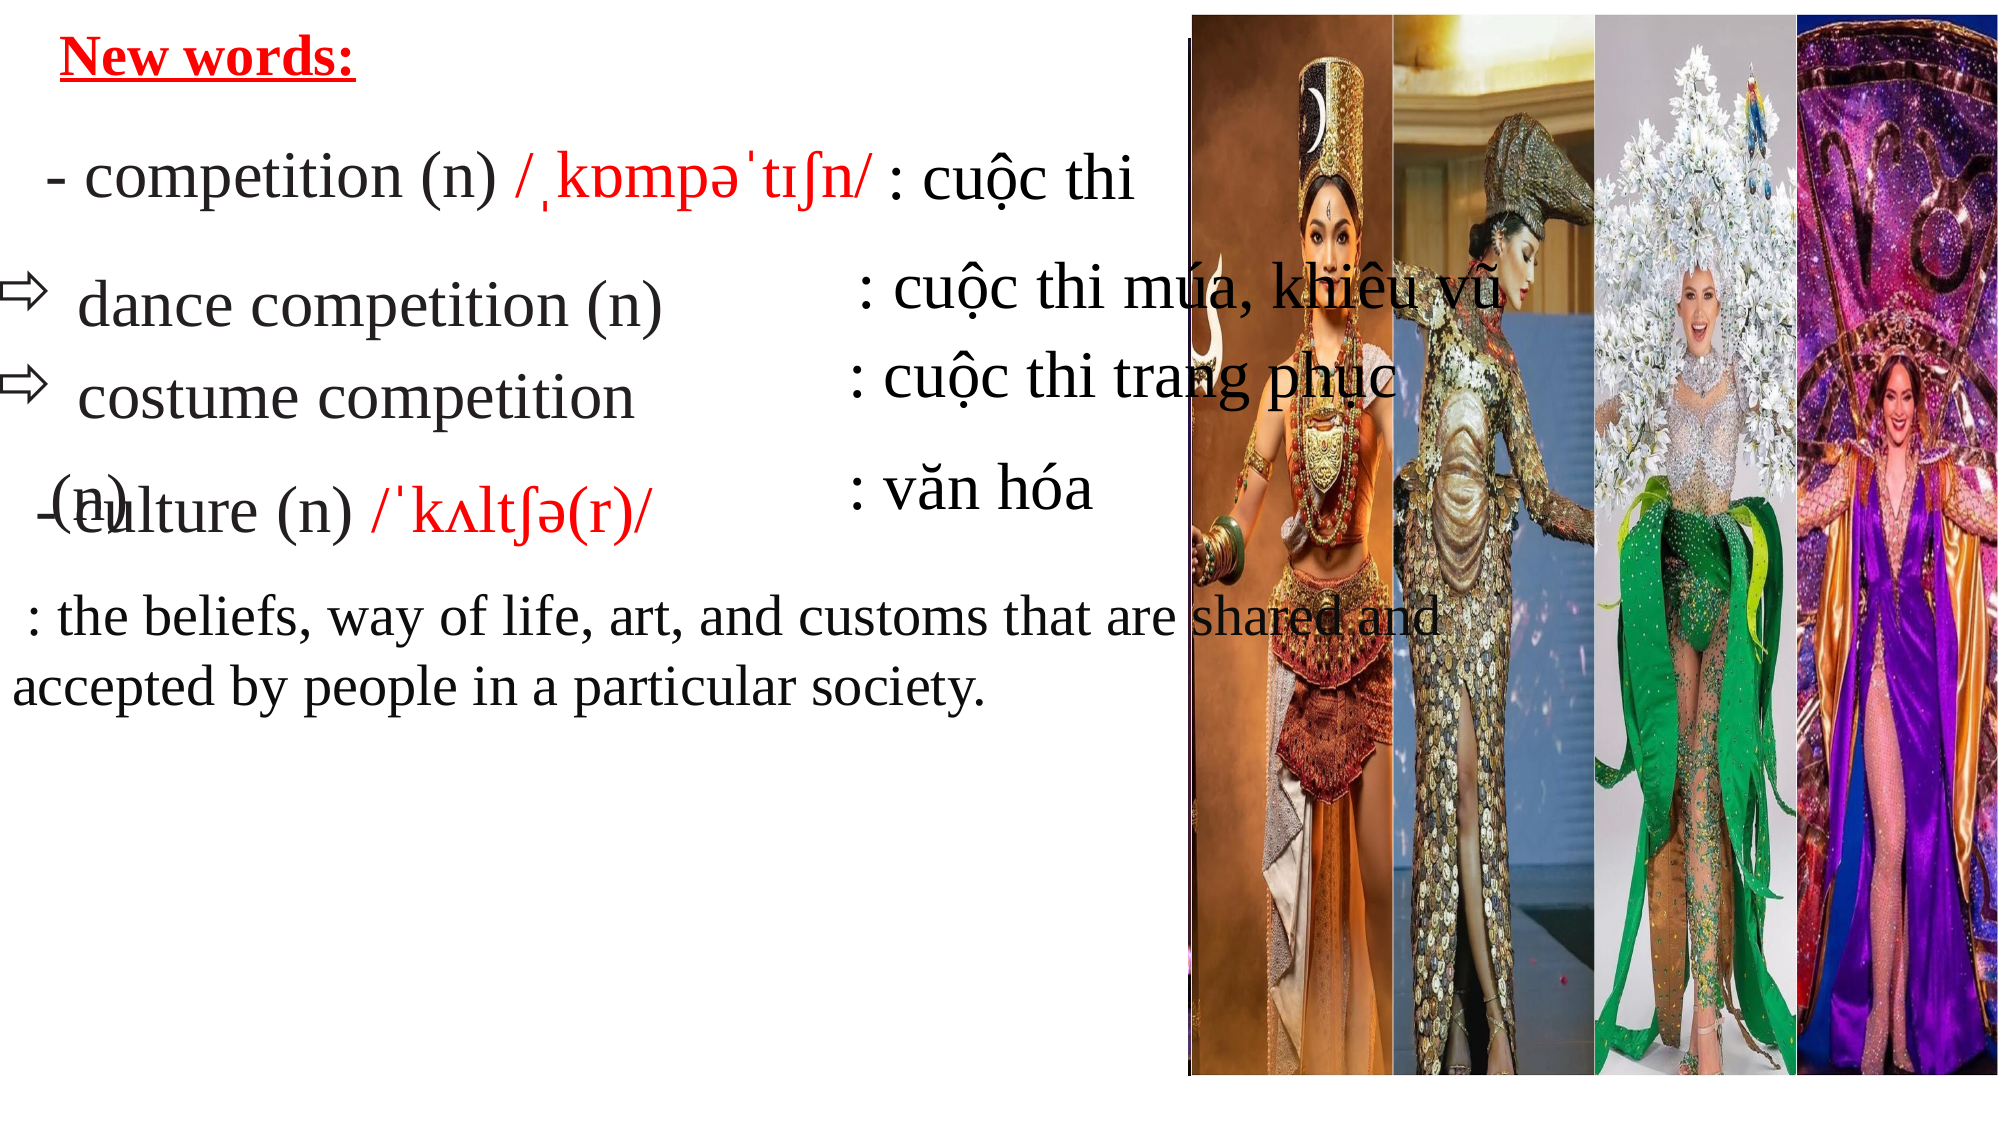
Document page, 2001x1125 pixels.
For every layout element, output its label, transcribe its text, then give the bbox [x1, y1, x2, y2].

text_box New words: [44, 9, 453, 94]
text_box : the beliefs, way of life, art, and customs that are shared and accepted by people in a particular society. [0, 569, 1188, 724]
text_box - competition (n) /ˌkɒmpəˈtɪʃn/ [31, 123, 913, 219]
text_box - culture (n) /ˈkʌltʃə(r)/ [20, 436, 812, 554]
text_box : cuộc thi [872, 125, 1159, 220]
text_box costume competition (n) [0, 323, 746, 542]
picture [1188, 13, 1998, 1077]
text_box : cuộc thi trang phục [833, 323, 1188, 419]
text_box : văn hóa [833, 435, 1188, 531]
text_box : cuộc thi múa, khiêu vũ [843, 234, 1188, 323]
text_box dance competition (n) [0, 230, 980, 347]
